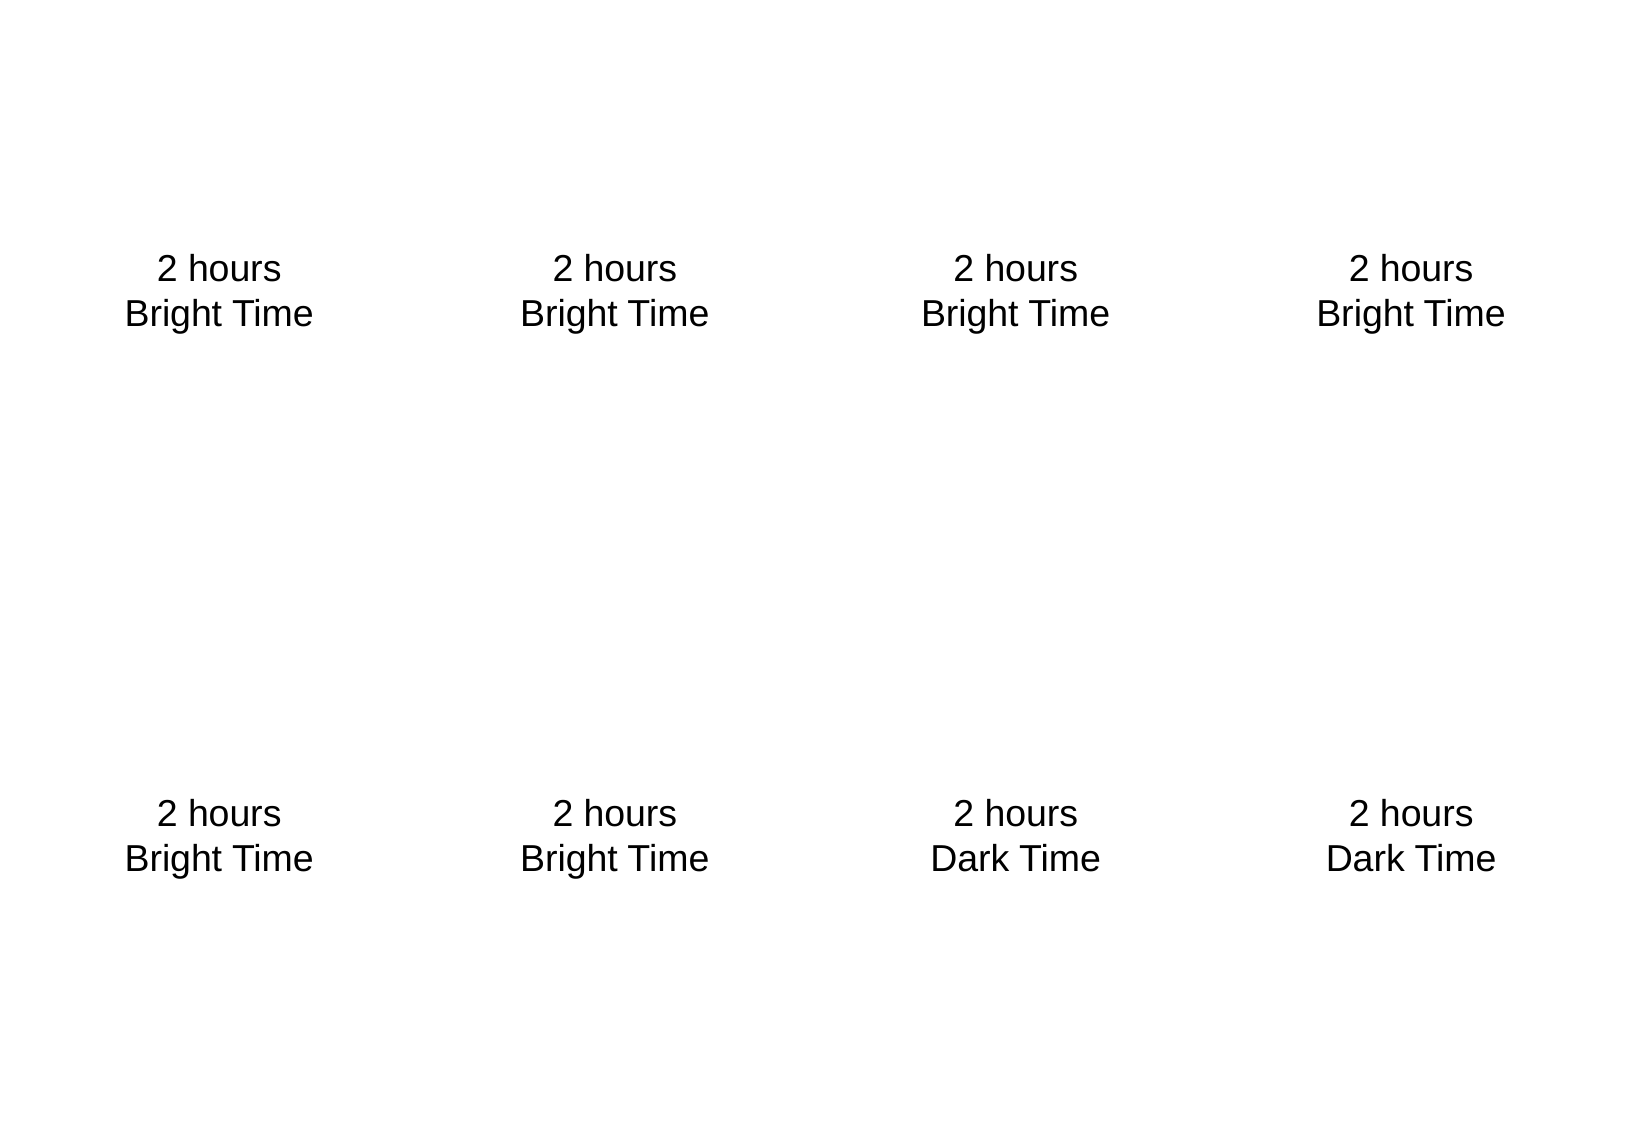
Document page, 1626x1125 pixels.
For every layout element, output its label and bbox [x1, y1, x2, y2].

text_box [427, 27, 803, 553]
text_box [822, 572, 1198, 1098]
text_box [822, 27, 1198, 553]
text_box [31, 572, 407, 1098]
text_box [1218, 27, 1594, 553]
text_box [427, 572, 803, 1098]
text_box [1218, 572, 1594, 1098]
text_box [31, 27, 407, 553]
